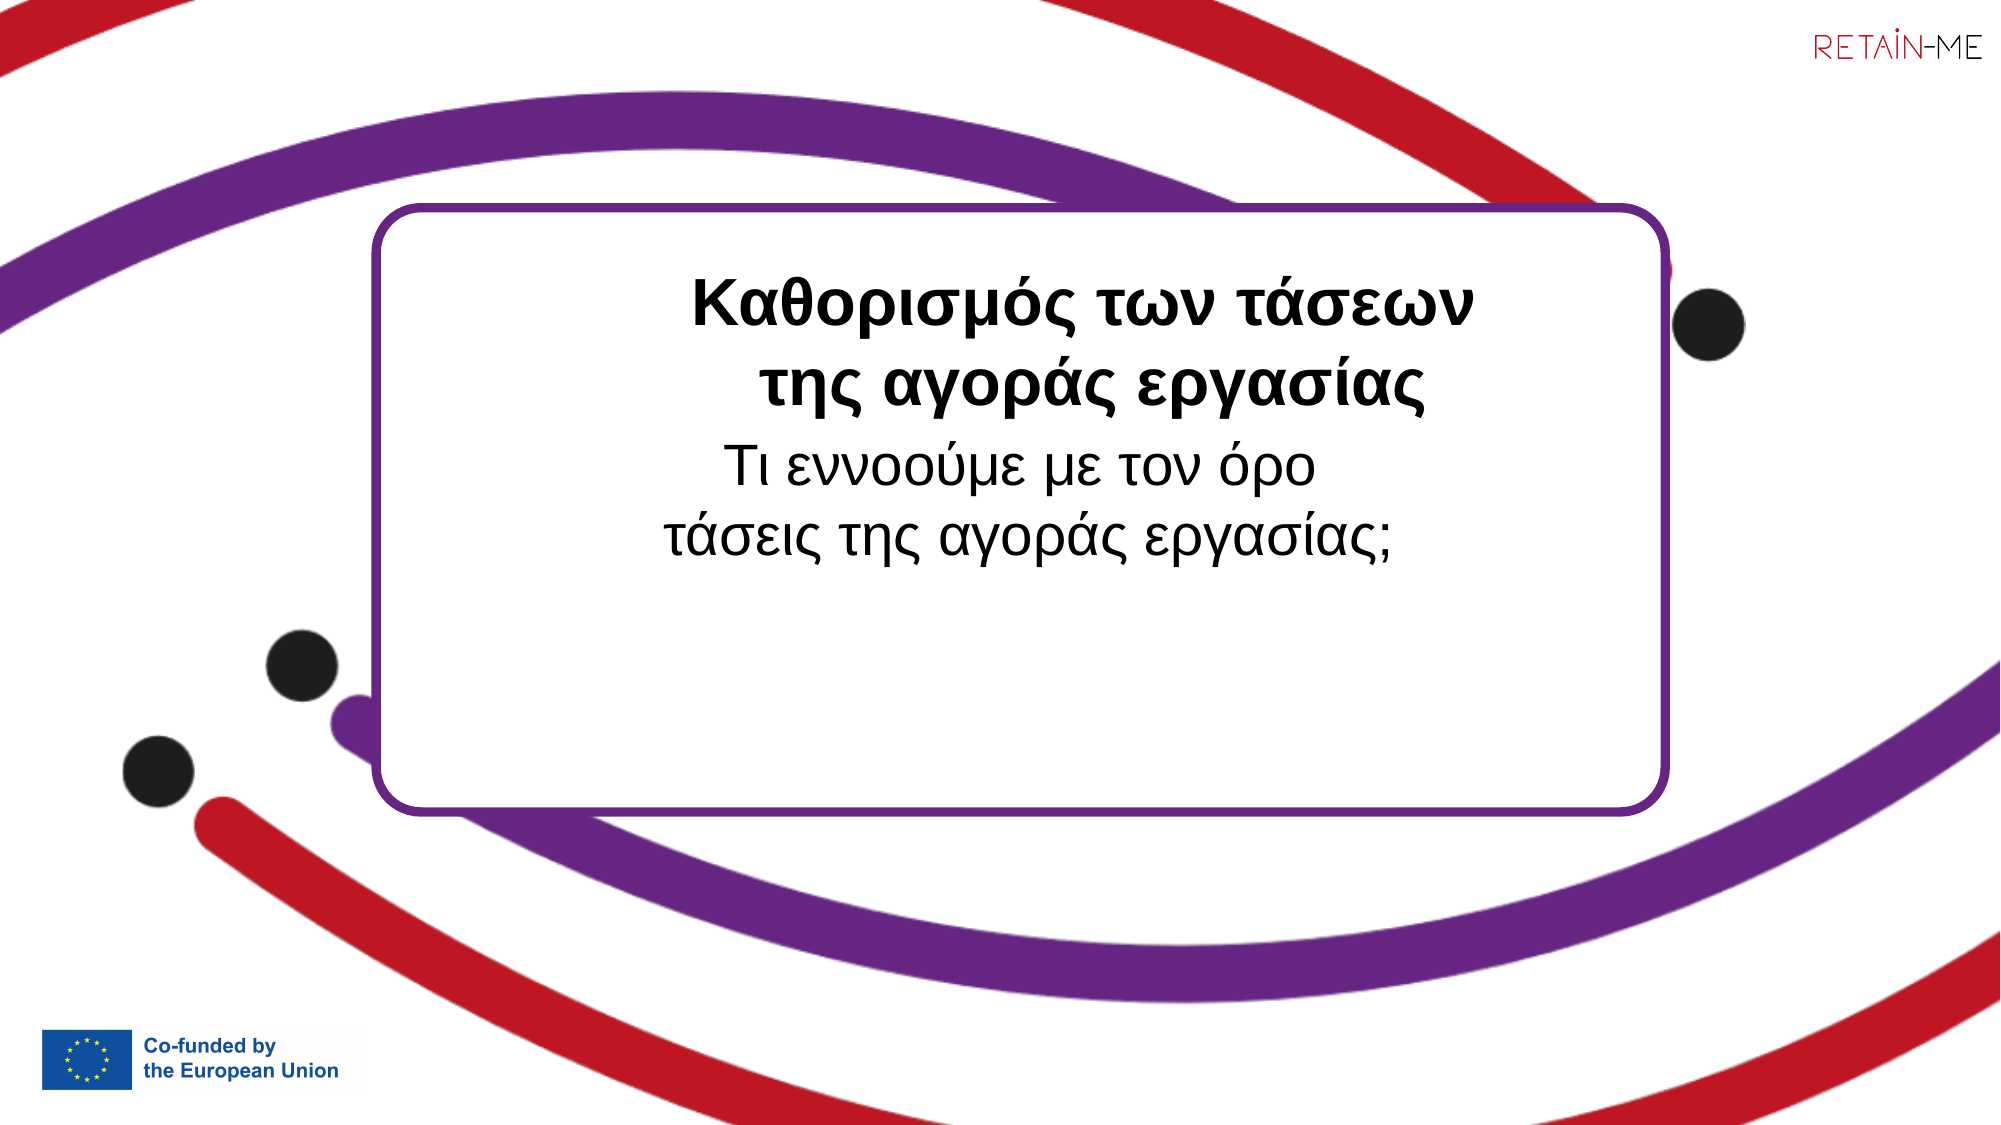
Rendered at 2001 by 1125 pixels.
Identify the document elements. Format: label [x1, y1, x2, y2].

picture [1815, 28, 1983, 59]
picture [0, 0, 2001, 1125]
text_box [0, 1016, 116, 1103]
